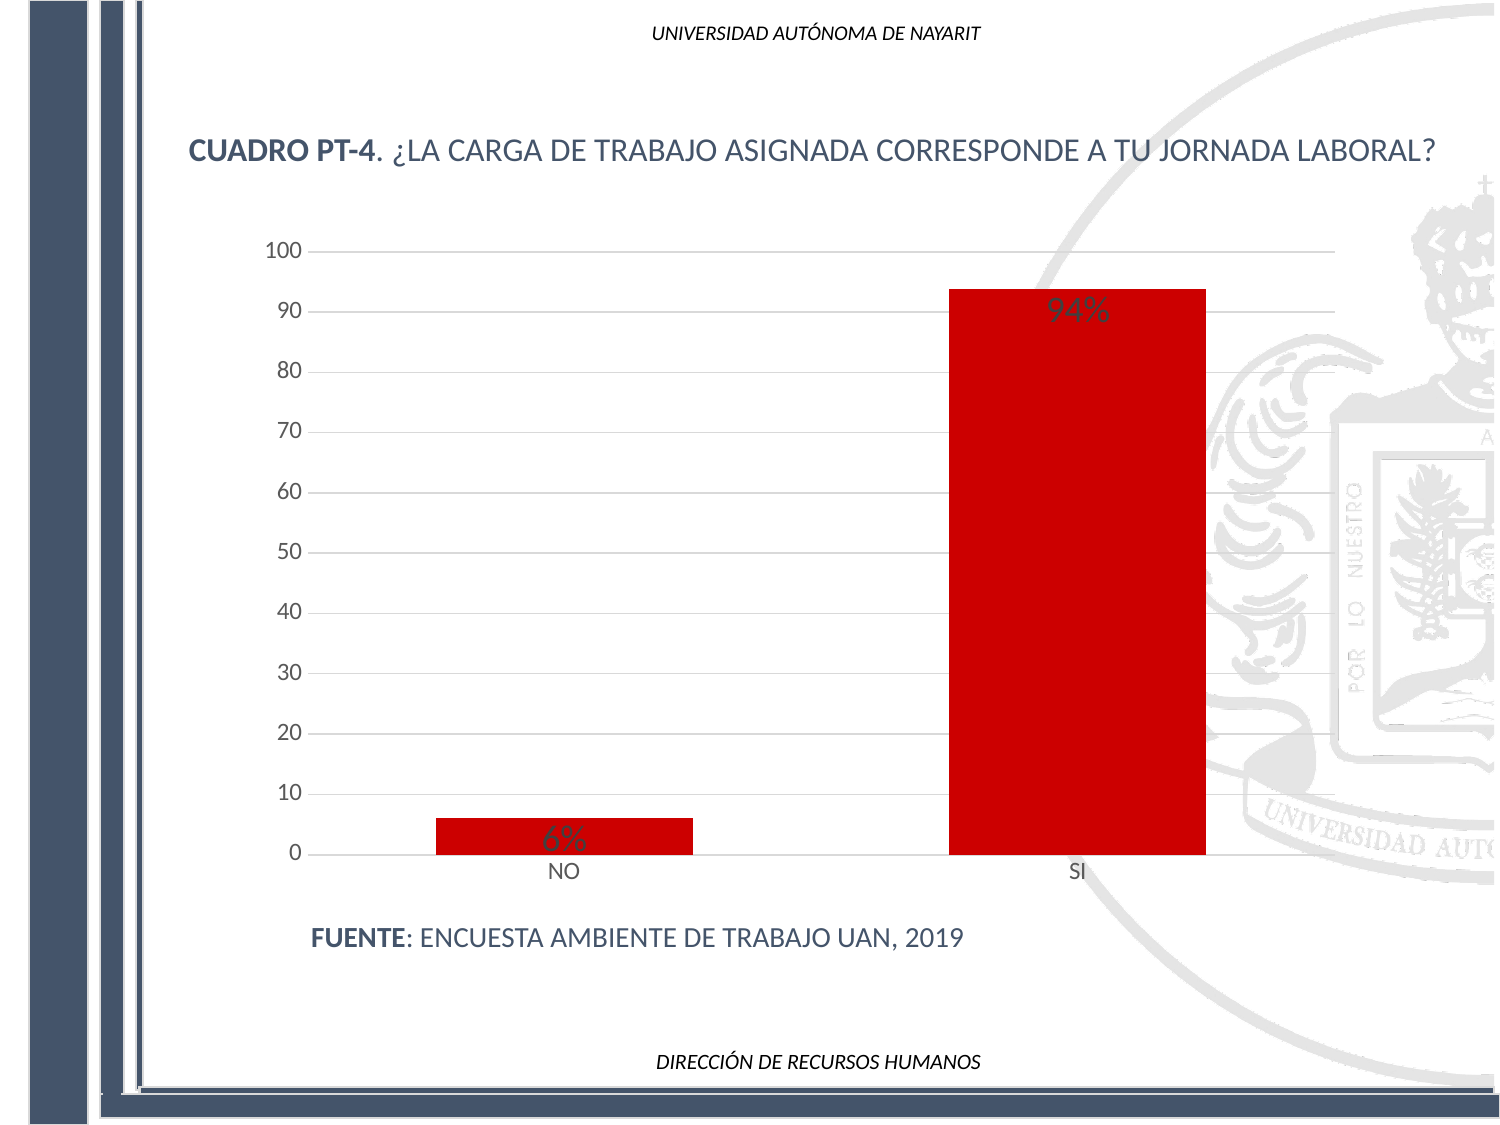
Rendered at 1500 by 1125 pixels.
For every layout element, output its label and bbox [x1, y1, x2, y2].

chart [241, 225, 1357, 900]
text_box [29, 0, 1500, 1125]
